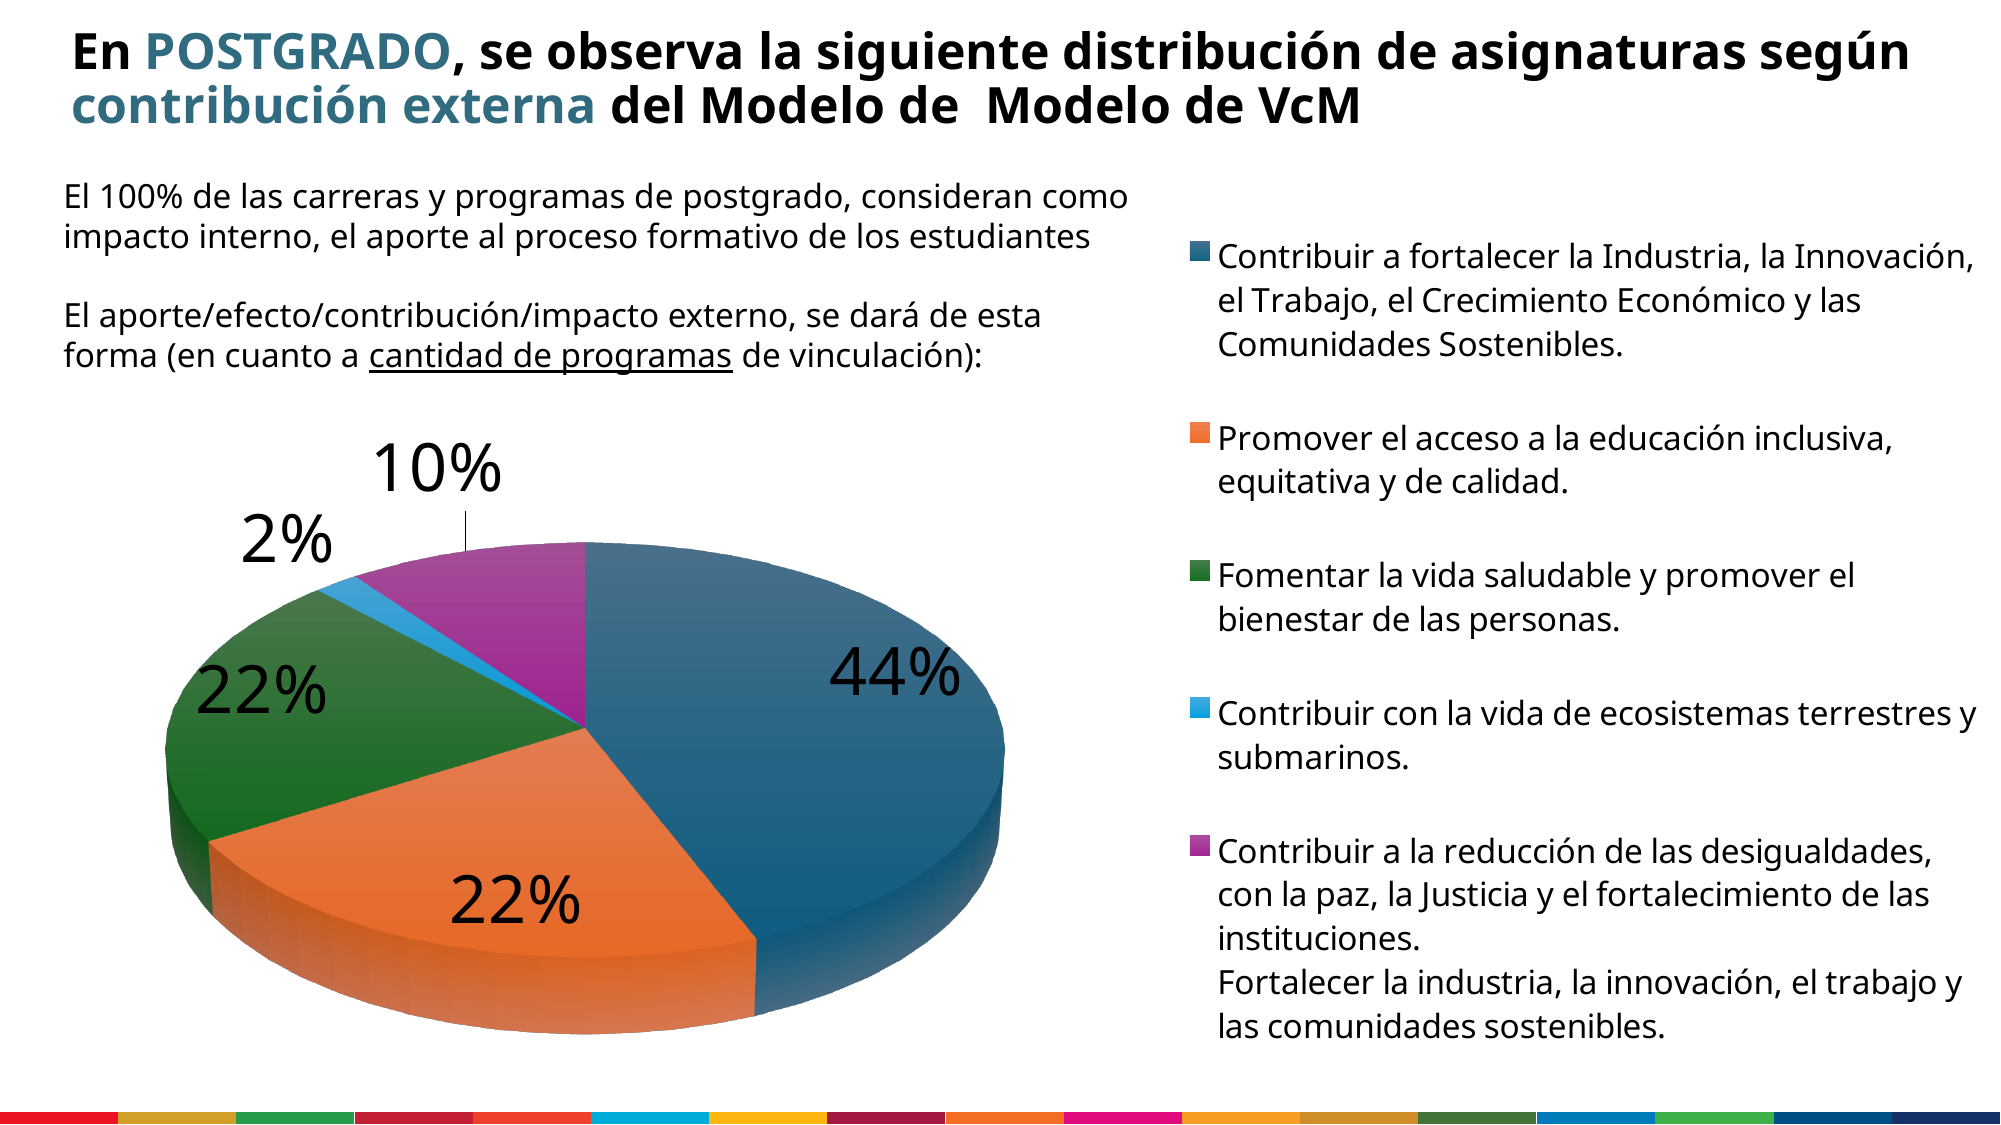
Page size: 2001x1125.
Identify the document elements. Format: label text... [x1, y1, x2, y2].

chart [28, 167, 2000, 1125]
title En POSTGRADO, se observa la siguiente distribución de asignaturas según contribución externa del Modelo de Modelo de VcM [56, 5, 1954, 156]
